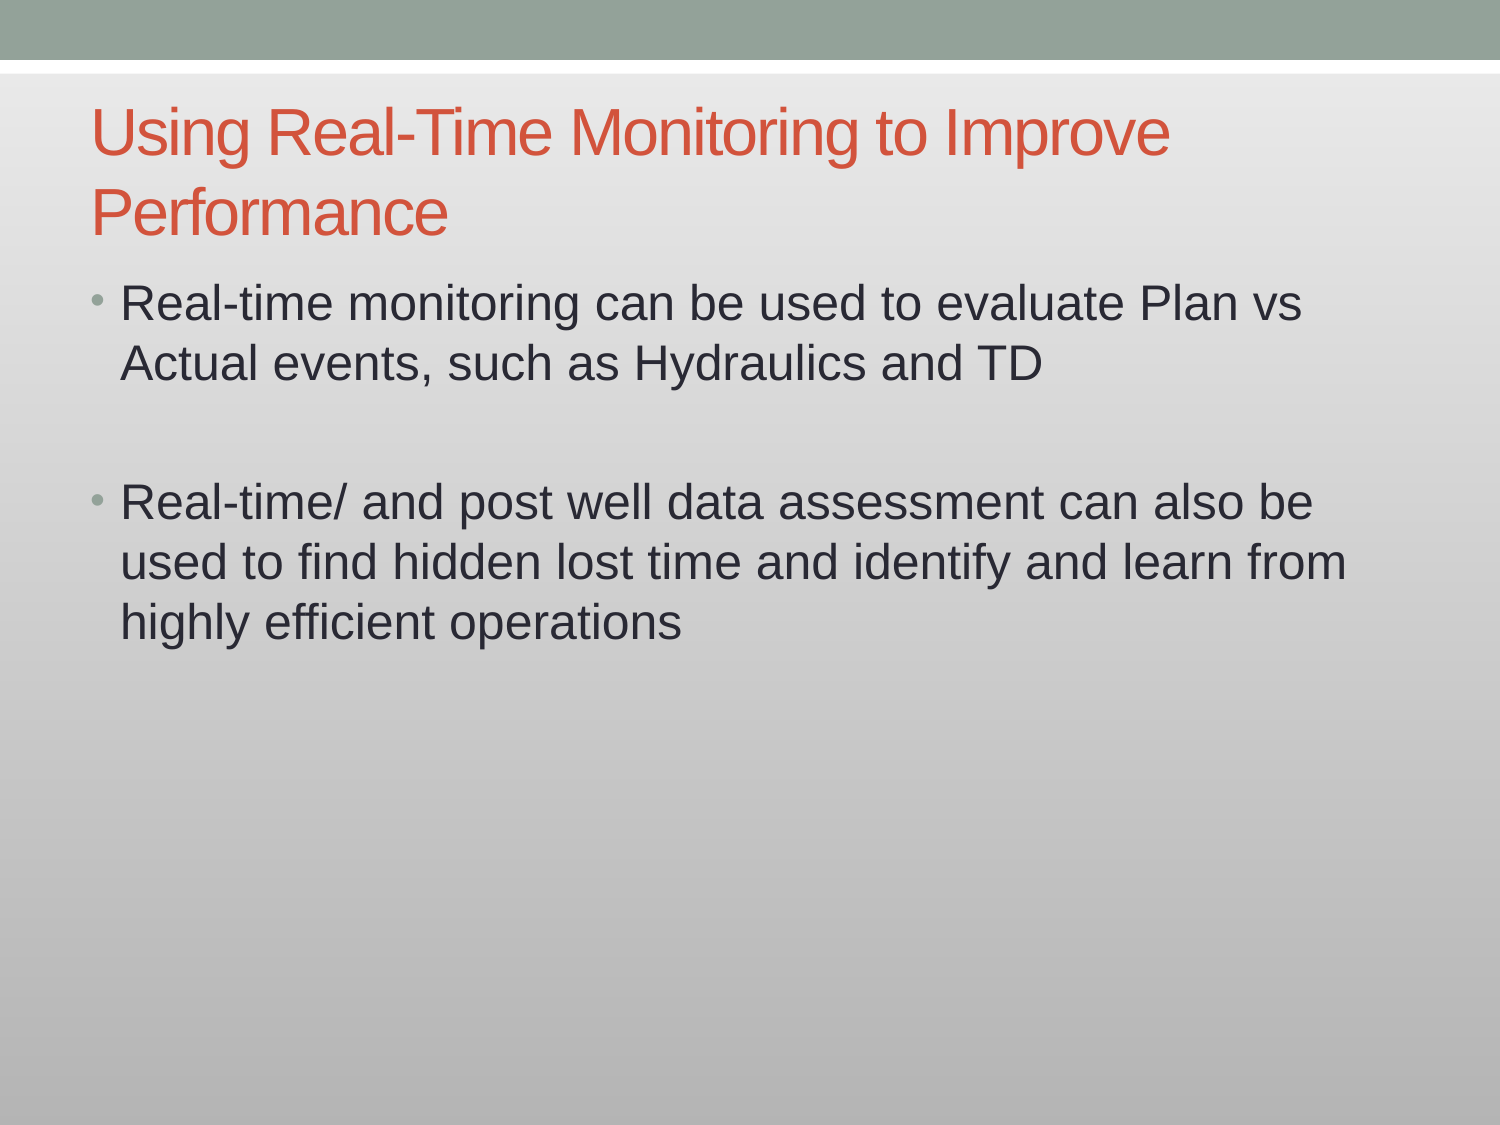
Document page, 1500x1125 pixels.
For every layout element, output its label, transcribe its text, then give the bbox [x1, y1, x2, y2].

title Using Real-Time Monitoring to Improve Performance [75, 87, 1425, 250]
list Real-time monitoring can be used to evaluate Plan vs Actual events, such as Hydraulics and TD Real-time/ and post well data assessment can also be used to find hidden lost time and identify and learn from highly efficient operations [75, 262, 1425, 1063]
